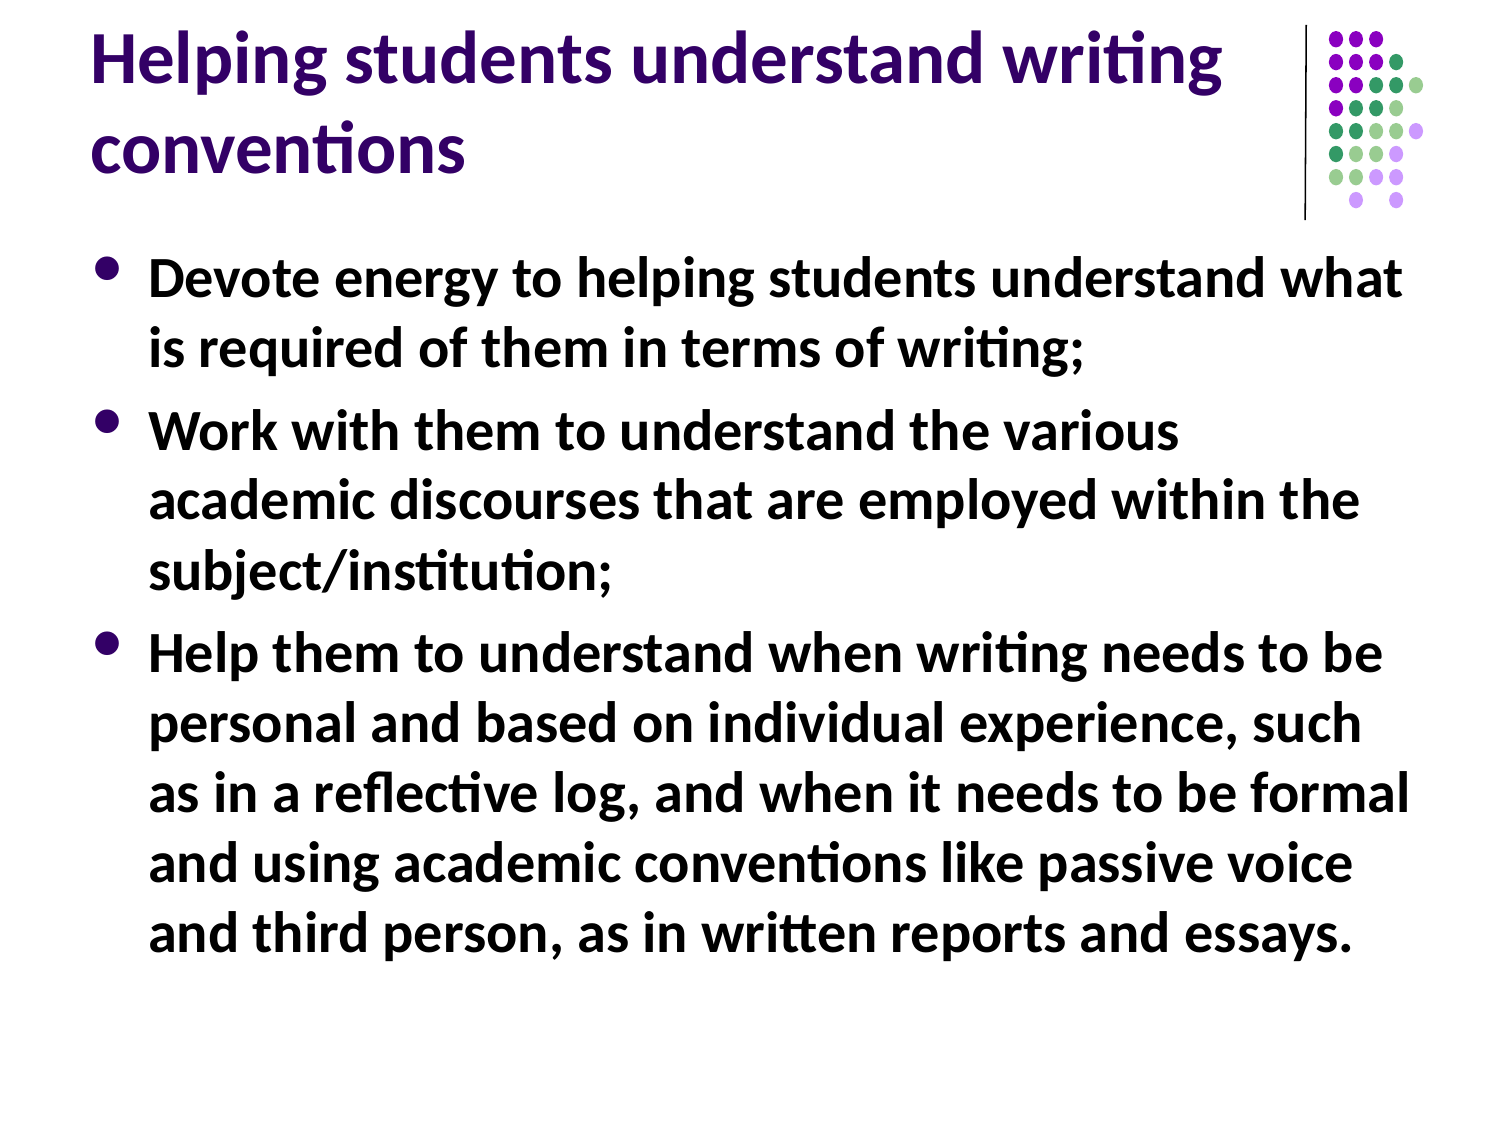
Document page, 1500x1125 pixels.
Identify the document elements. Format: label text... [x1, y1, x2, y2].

title Helping students understand writing conventions [74, 19, 1313, 197]
list Devote energy to helping students understand what is required of them in terms of writing; Work with them to understand the various academic discourses that are employed within the subject/institution; Help them to understand when writing needs to be personal and based on individual experience, such as in a reflective log, and when it needs to be formal and using academic conventions like passive voice and third person, as in written reports and essays. [76, 231, 1428, 1018]
